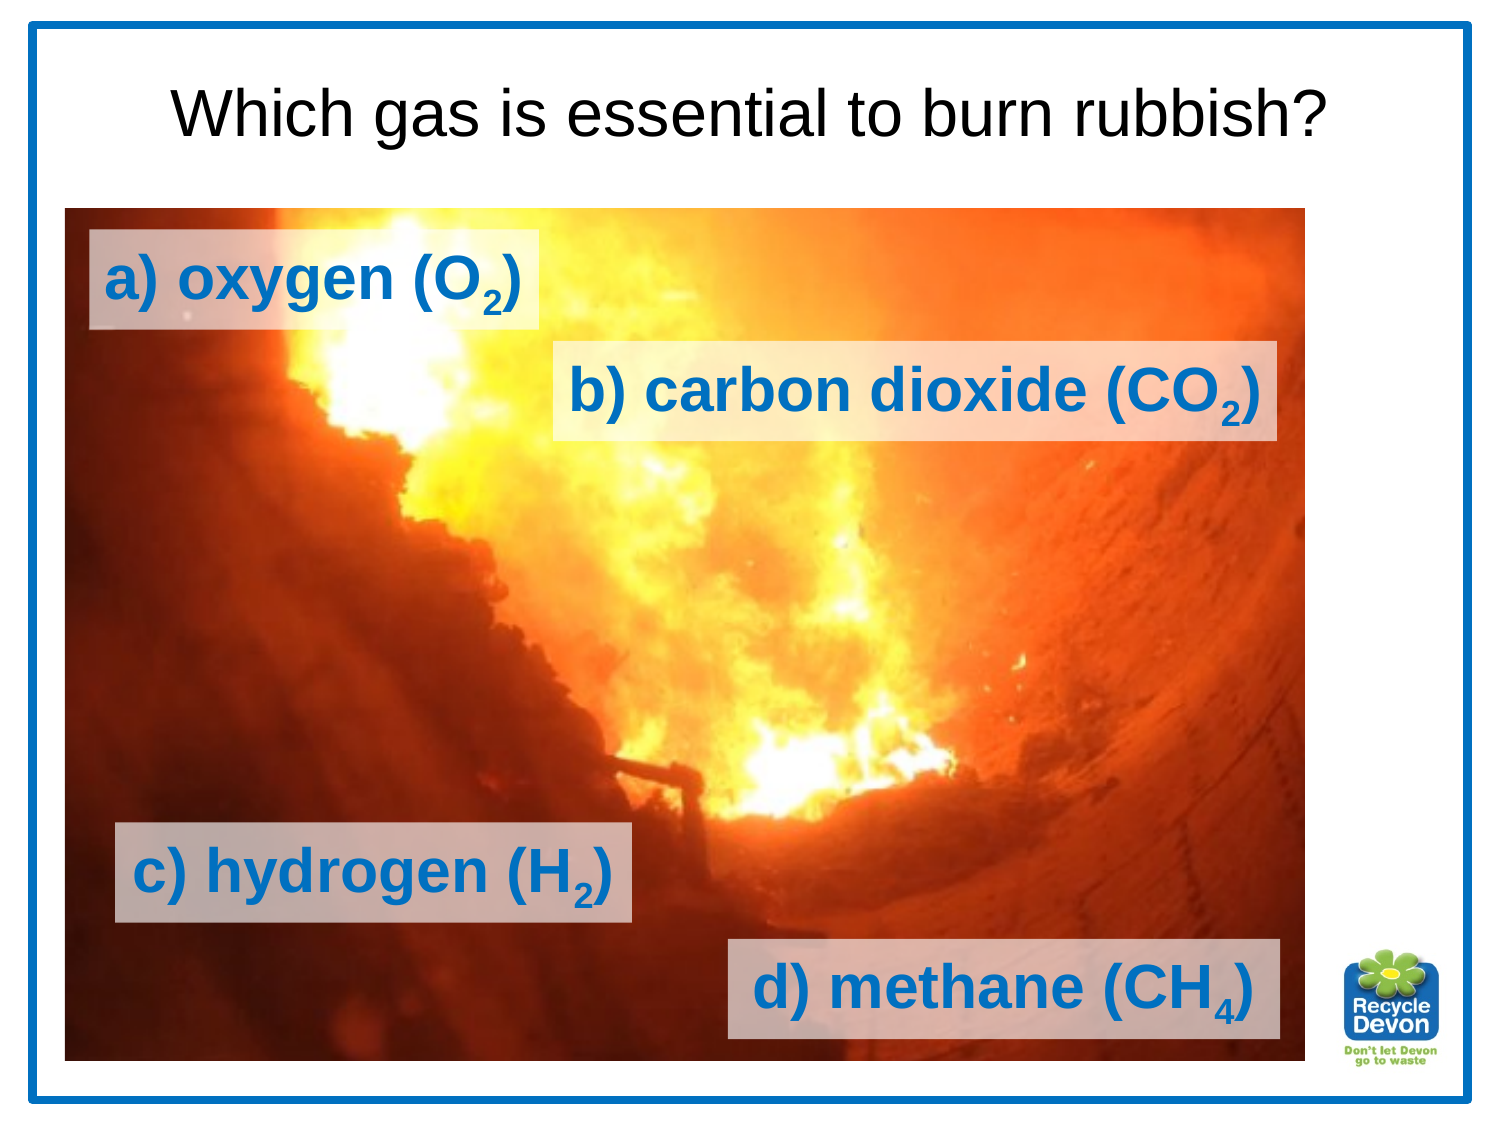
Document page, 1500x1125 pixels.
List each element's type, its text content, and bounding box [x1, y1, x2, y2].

title Which gas is essential to burn rubbish? [75, 16, 1425, 204]
picture [64, 207, 1306, 1061]
picture [1325, 931, 1457, 1087]
